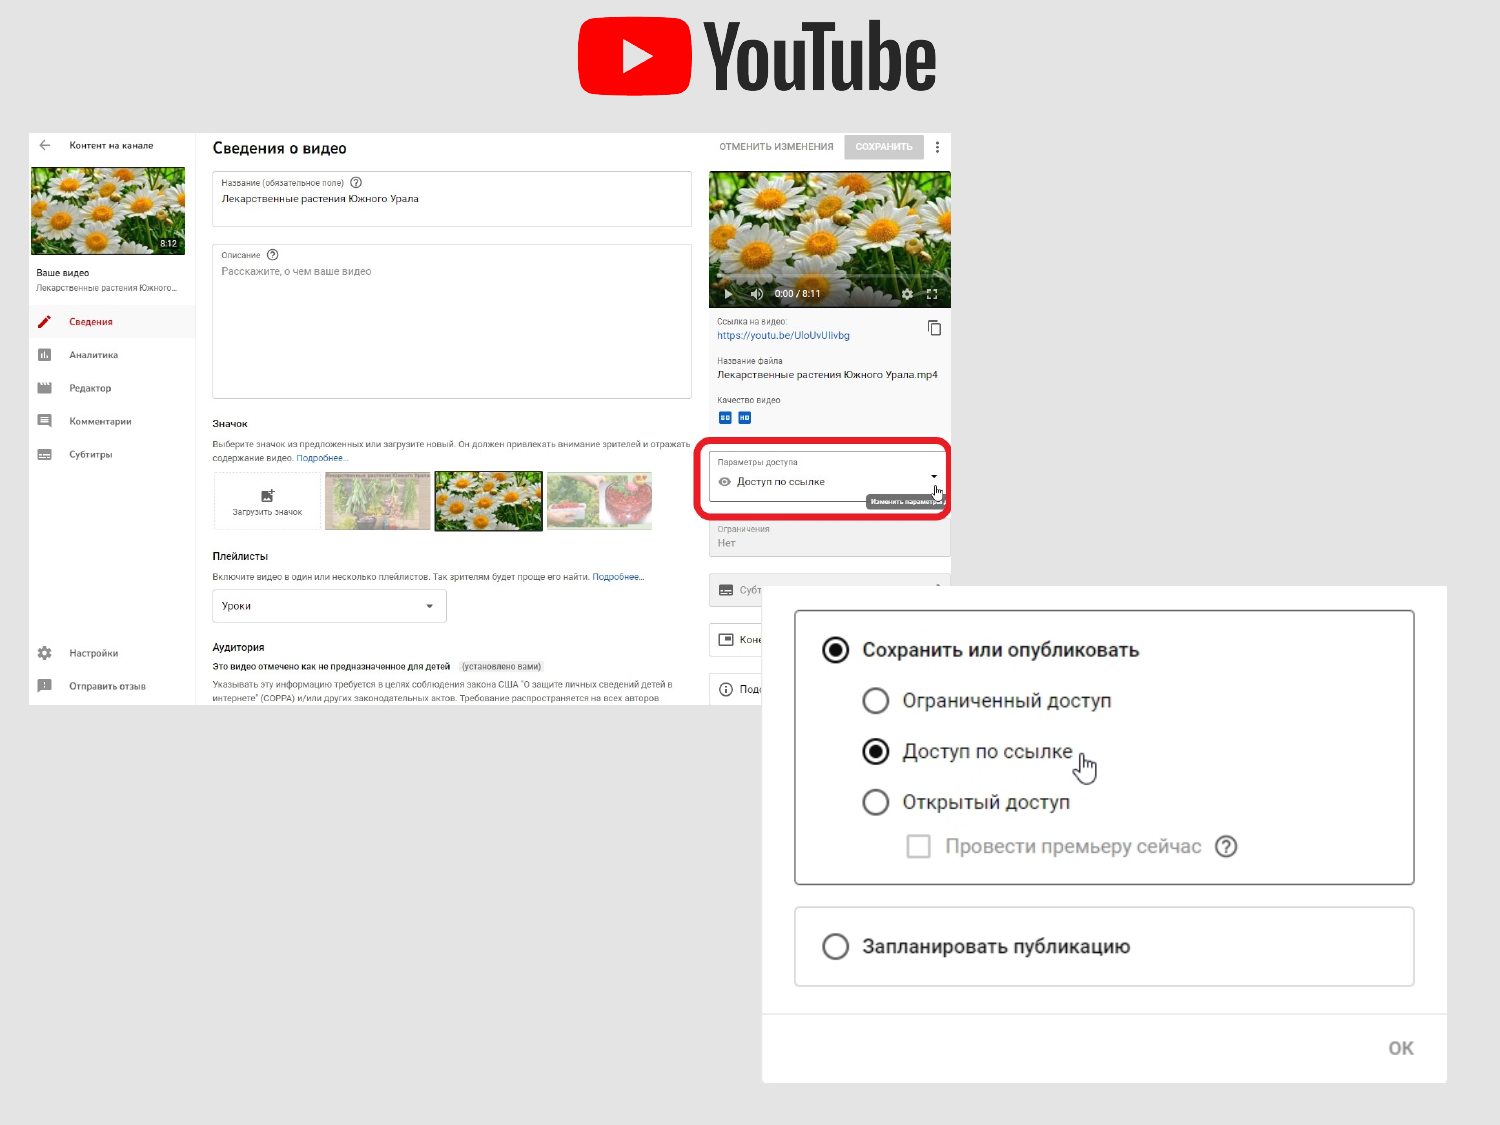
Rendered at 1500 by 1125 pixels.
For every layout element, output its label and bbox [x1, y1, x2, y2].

picture [29, 133, 1448, 1084]
picture [572, 9, 940, 102]
